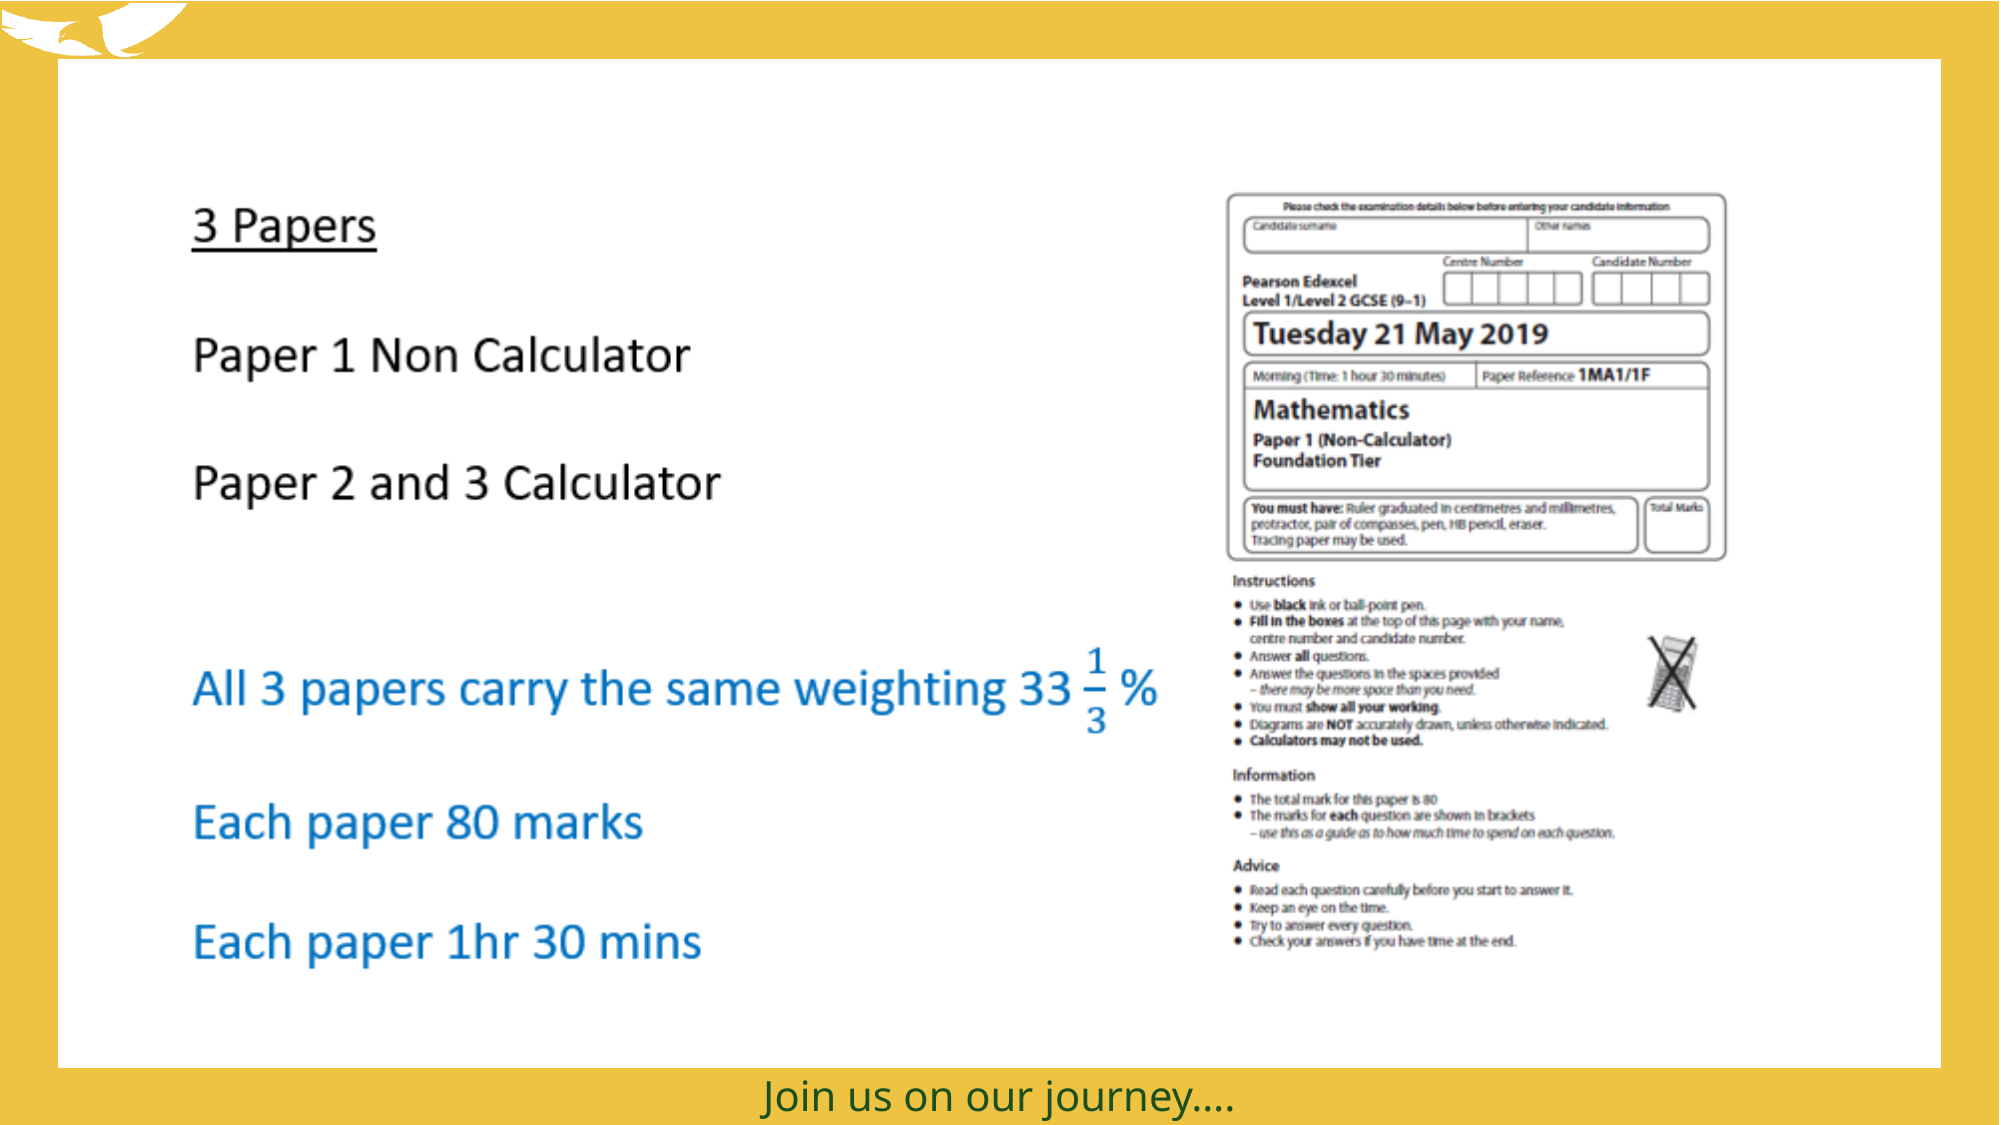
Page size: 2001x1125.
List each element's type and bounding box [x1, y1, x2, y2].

text_box [0, 3, 1999, 1125]
picture [118, 83, 1776, 1068]
